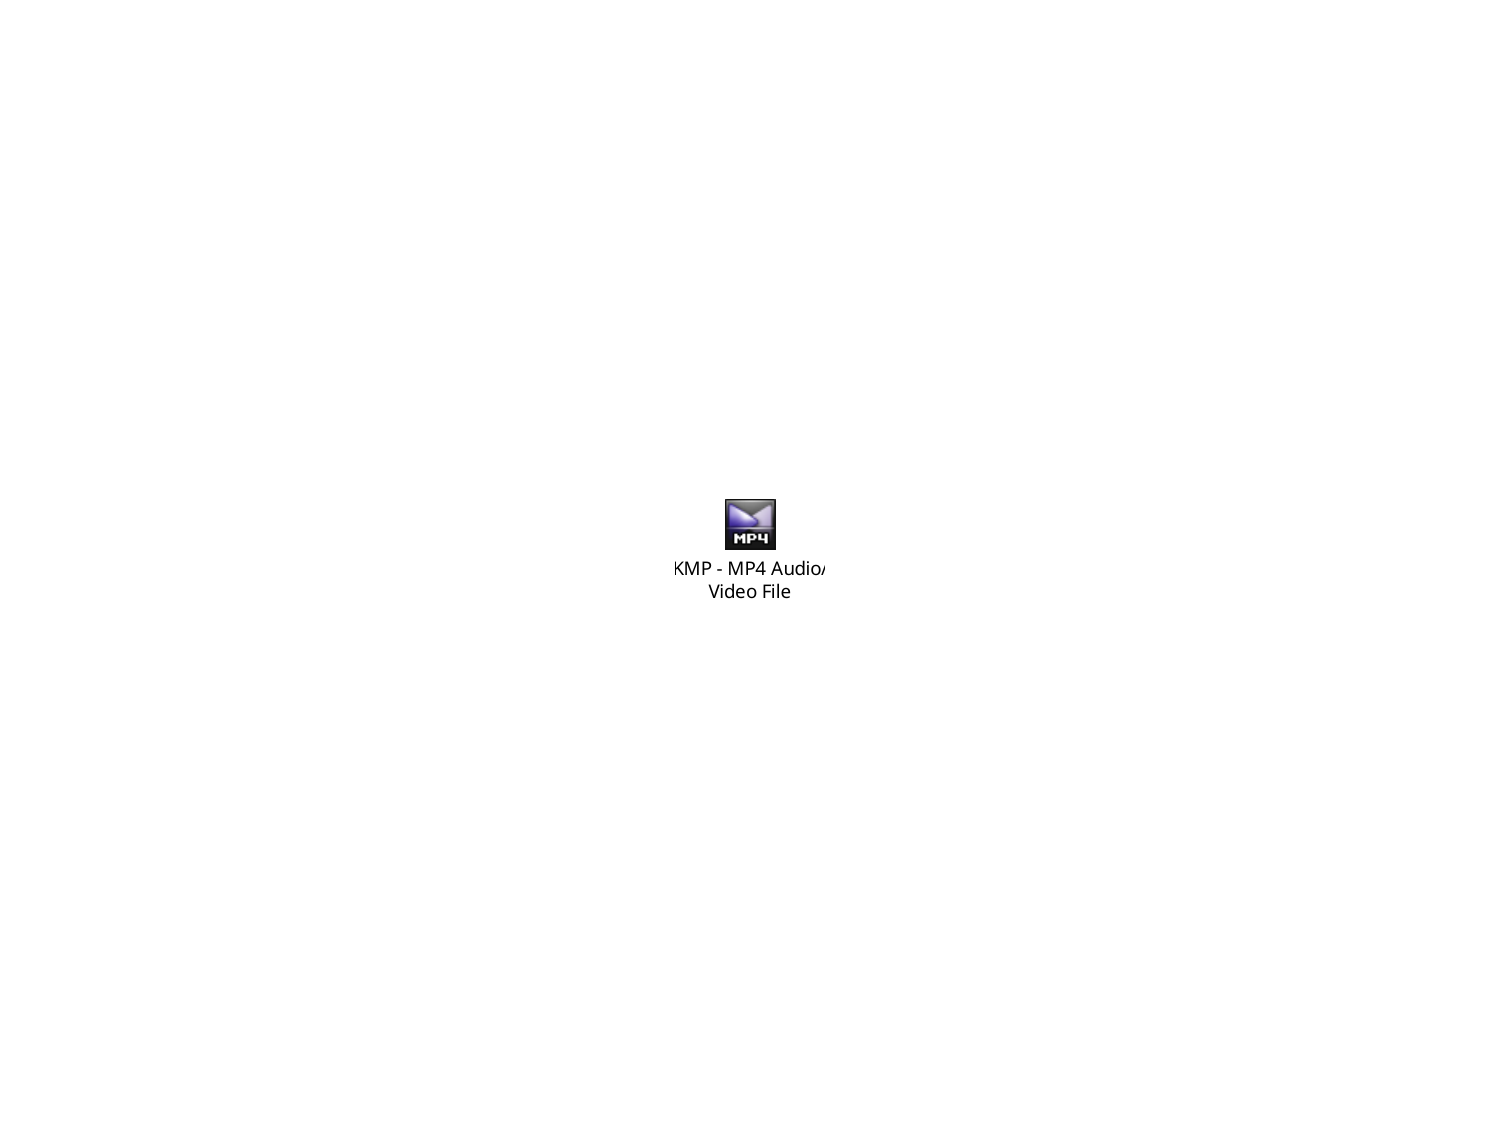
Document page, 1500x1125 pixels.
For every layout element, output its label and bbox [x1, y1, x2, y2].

text_box [674, 498, 826, 626]
